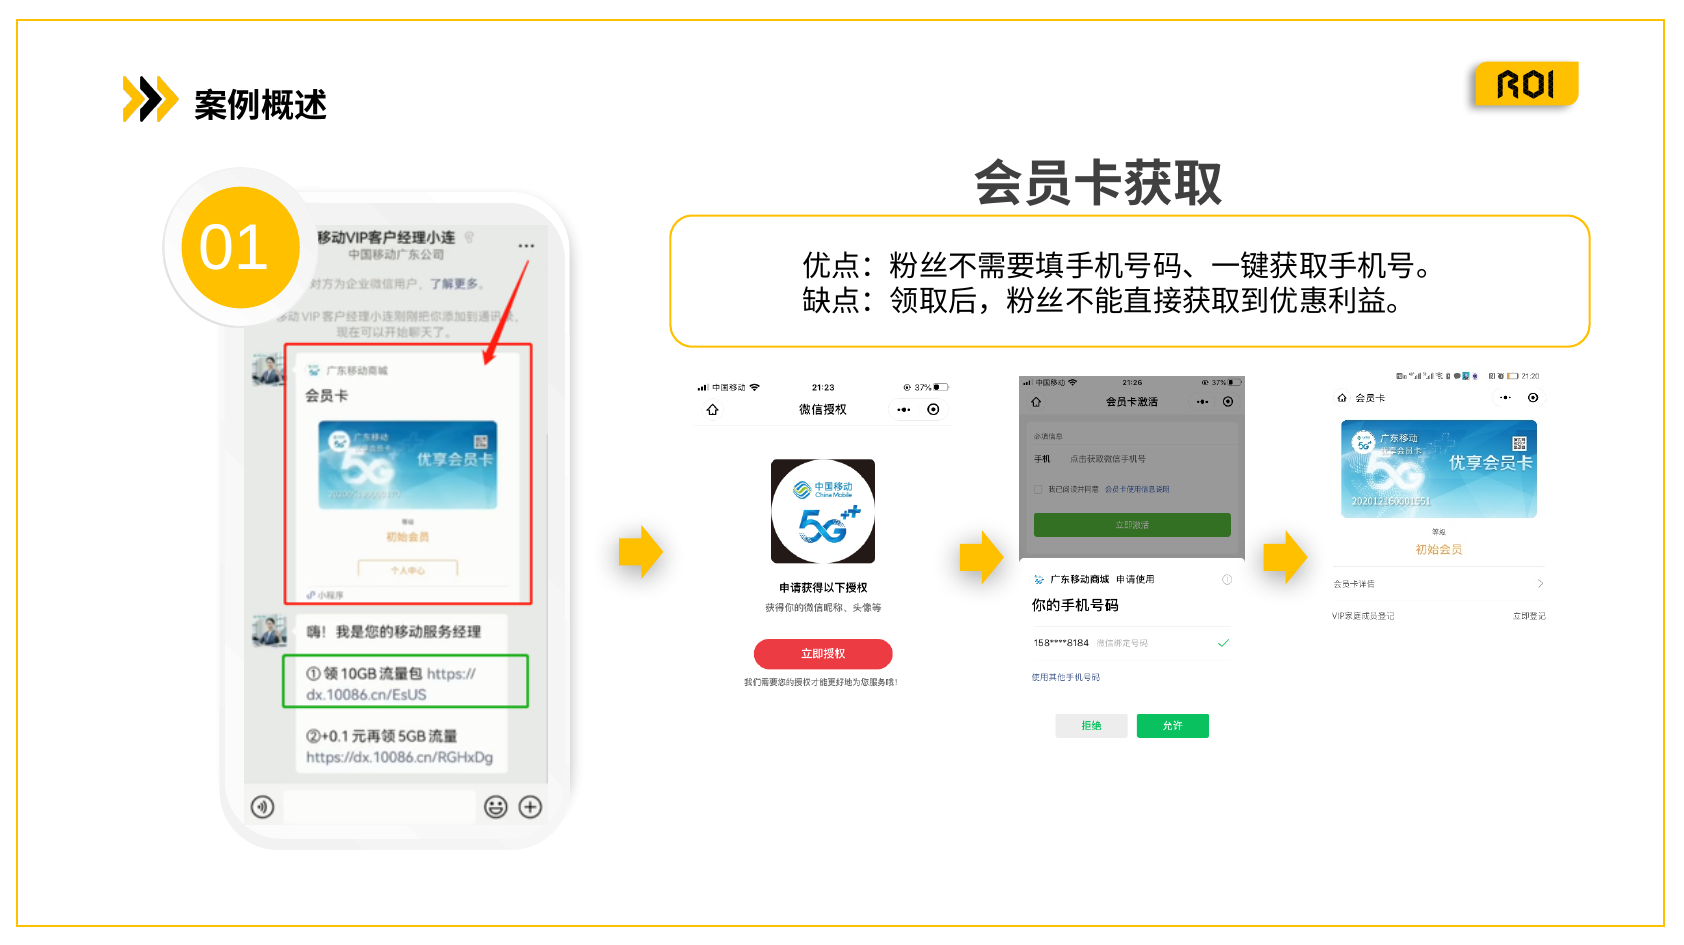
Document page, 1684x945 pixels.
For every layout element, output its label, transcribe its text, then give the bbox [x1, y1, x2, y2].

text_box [162, 167, 319, 328]
picture [244, 225, 548, 825]
picture [1326, 363, 1551, 850]
text_box [16, 19, 1665, 927]
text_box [123, 76, 180, 122]
text_box 会员卡获取 [958, 143, 1239, 214]
text_box [1262, 527, 1310, 588]
text_box [618, 521, 665, 582]
picture [693, 380, 953, 842]
text_box [669, 214, 1591, 348]
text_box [1475, 61, 1579, 106]
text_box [219, 191, 570, 850]
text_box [181, 186, 309, 309]
text_box [958, 527, 1006, 588]
picture [1019, 376, 1245, 778]
